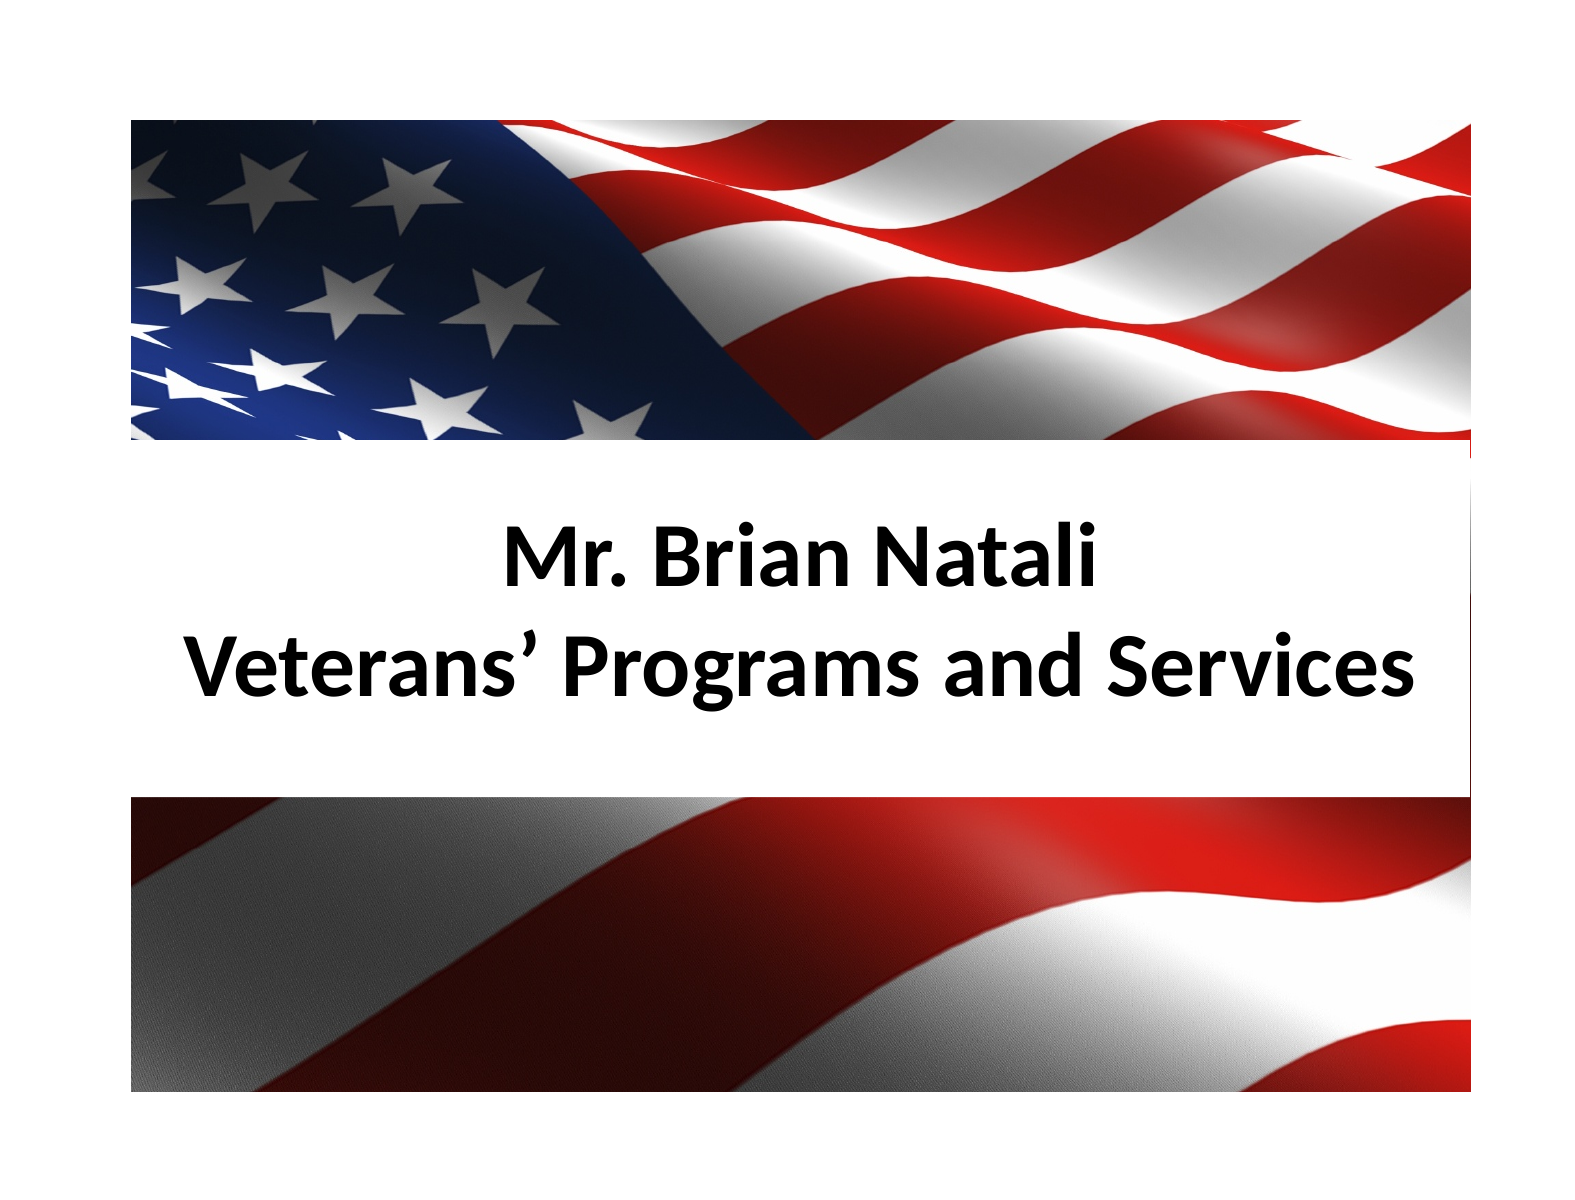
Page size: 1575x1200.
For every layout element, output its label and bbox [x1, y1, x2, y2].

text_box [130, 119, 1471, 1092]
